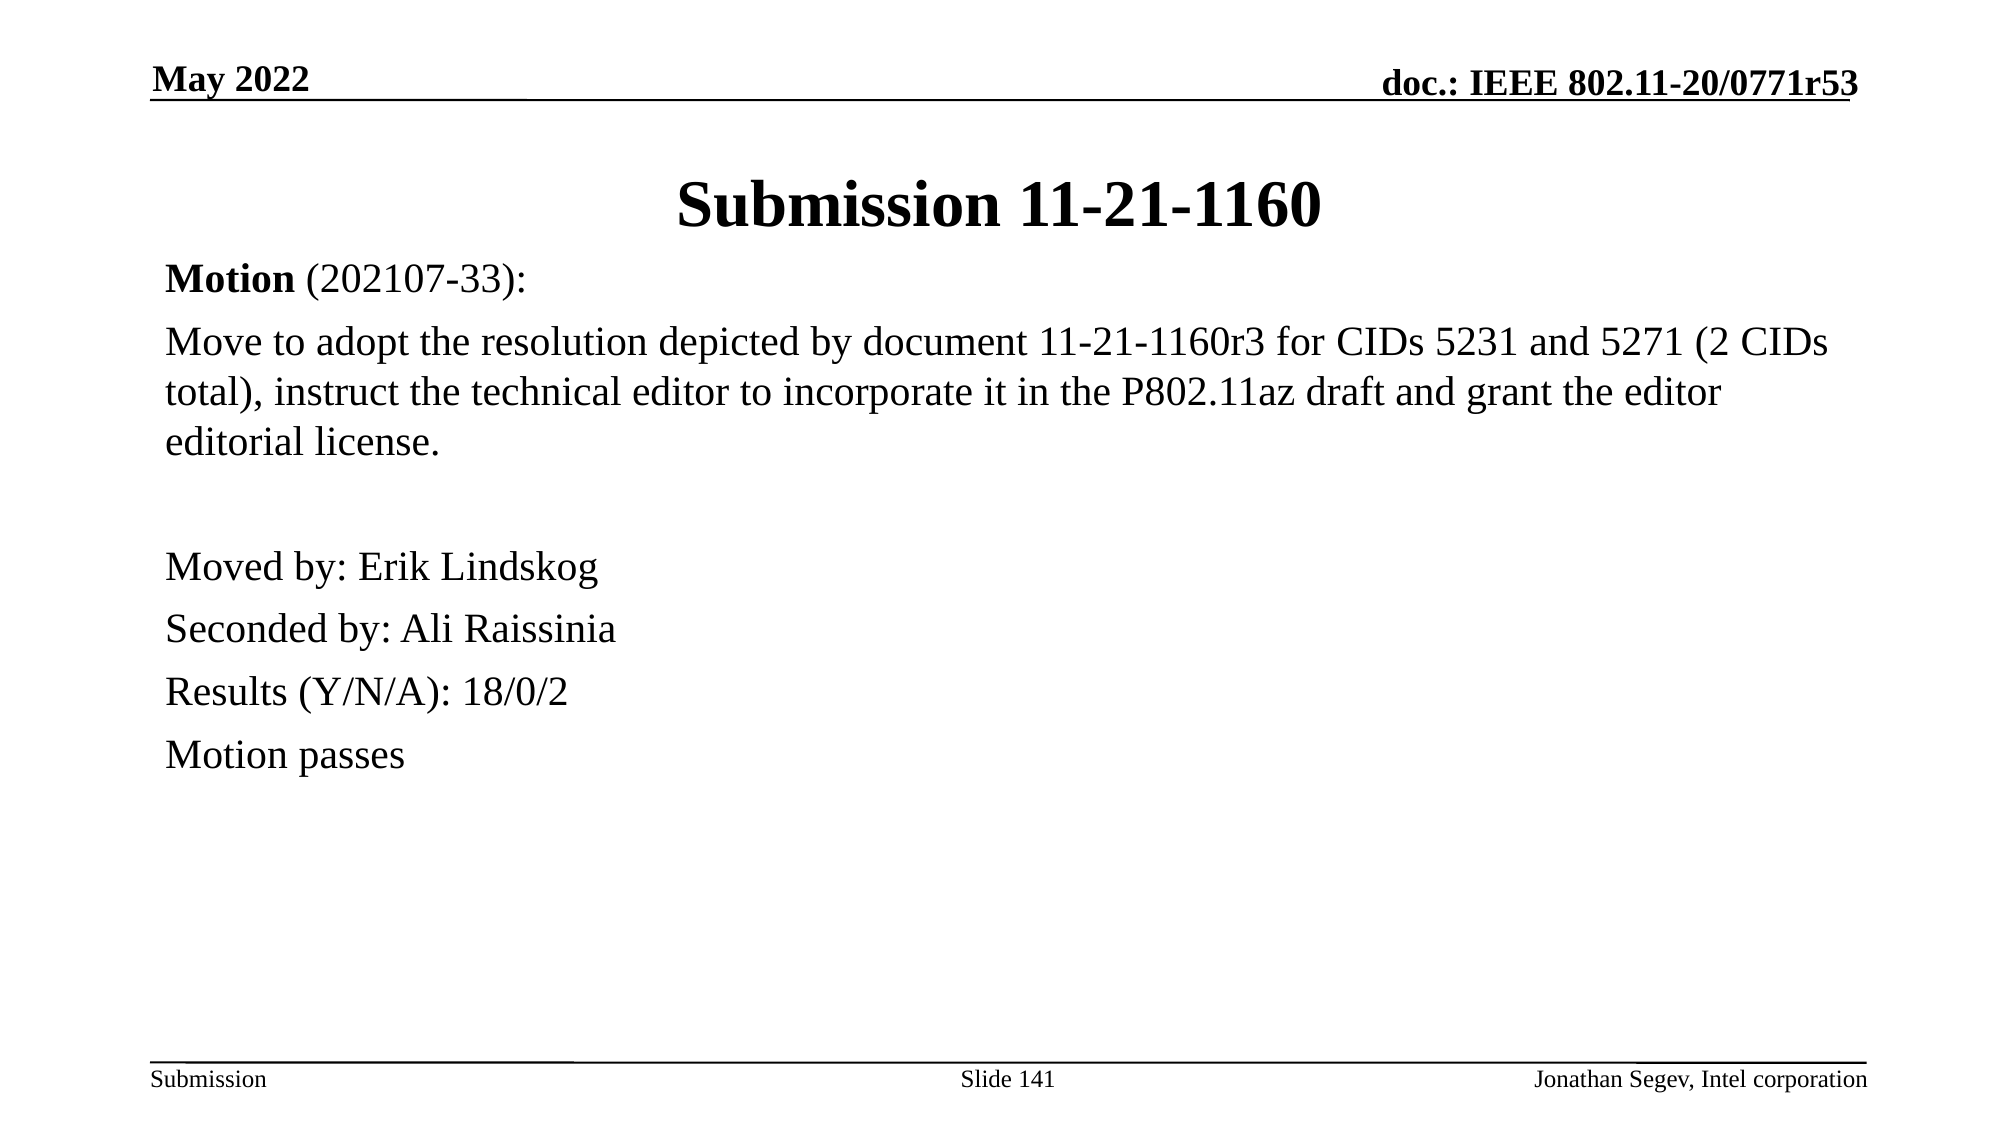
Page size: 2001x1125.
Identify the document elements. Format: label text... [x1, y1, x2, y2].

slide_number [152, 54, 563, 100]
footer Jonathan Segev, Intel corporation [1171, 1061, 1869, 1093]
slide_number Slide 141 [950, 1061, 1067, 1123]
list Motion (202107-33): Move to adopt the resolution depicted by document 11-21-1160r3 for CIDs 5231 and 5271 (2 CIDs total), instruct the technical editor to incorporate it in the P802.11az draft and grant the editor editorial license. Moved by: Erik Lindskog Seconded by: Ali Raissinia Results (Y/N/A): 18/0/2 Motion passes [149, 243, 1850, 1000]
title Submission 11-21-1160 [149, 112, 1850, 243]
